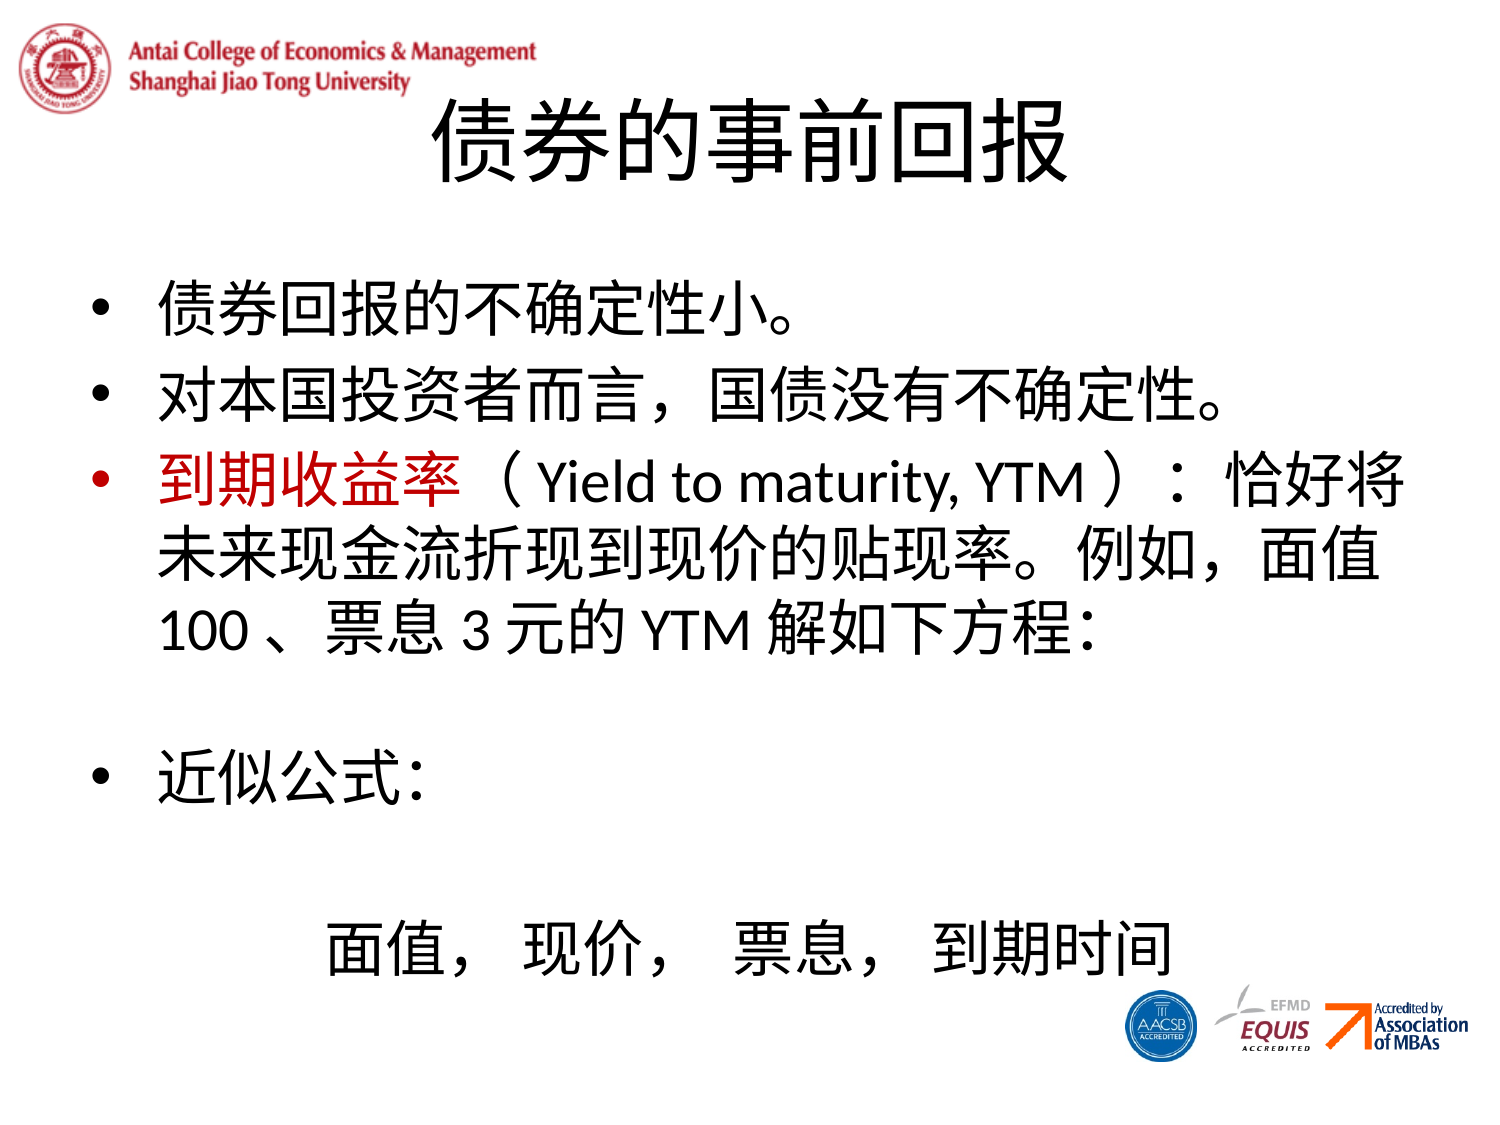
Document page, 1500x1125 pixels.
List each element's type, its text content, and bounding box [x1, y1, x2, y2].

picture [1125, 990, 1197, 1062]
title 债券的事前回报 [75, 45, 1425, 233]
picture [1214, 984, 1310, 1051]
picture [1325, 1002, 1468, 1050]
picture [2, 19, 548, 119]
